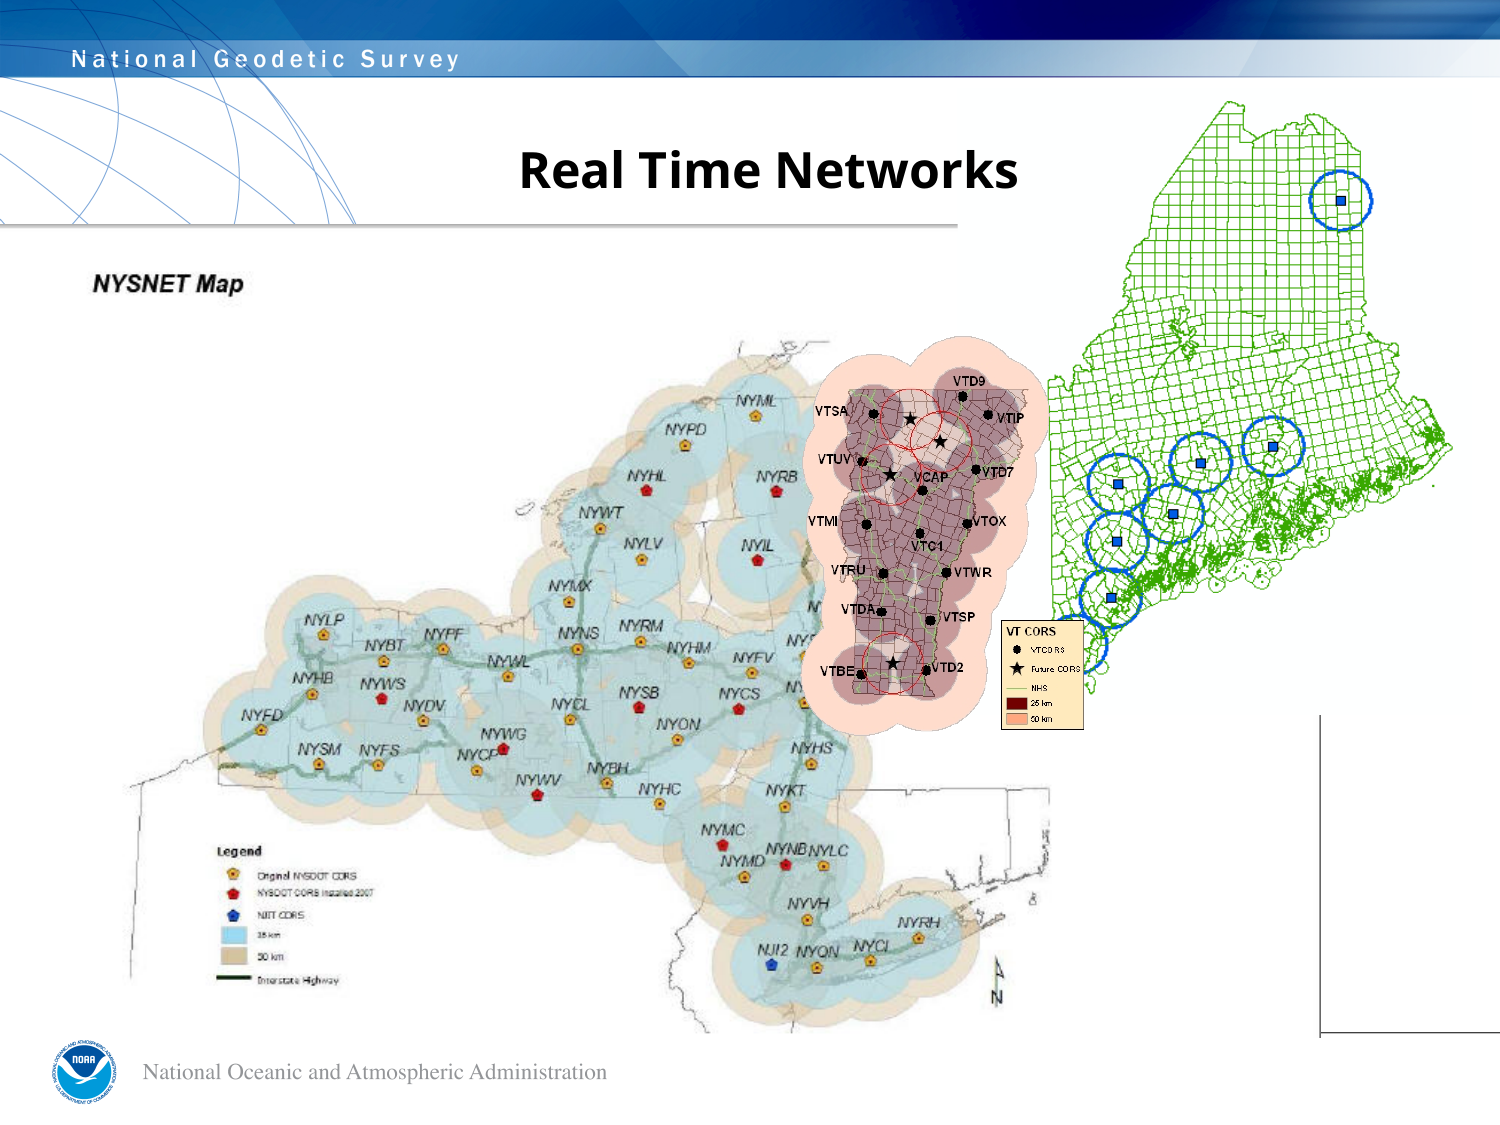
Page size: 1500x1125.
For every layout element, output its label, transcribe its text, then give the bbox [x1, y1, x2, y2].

picture [0, 0, 1500, 1125]
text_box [0, 88, 1472, 1038]
title Real Time Networks [74, 74, 1463, 86]
picture [778, 335, 1090, 738]
